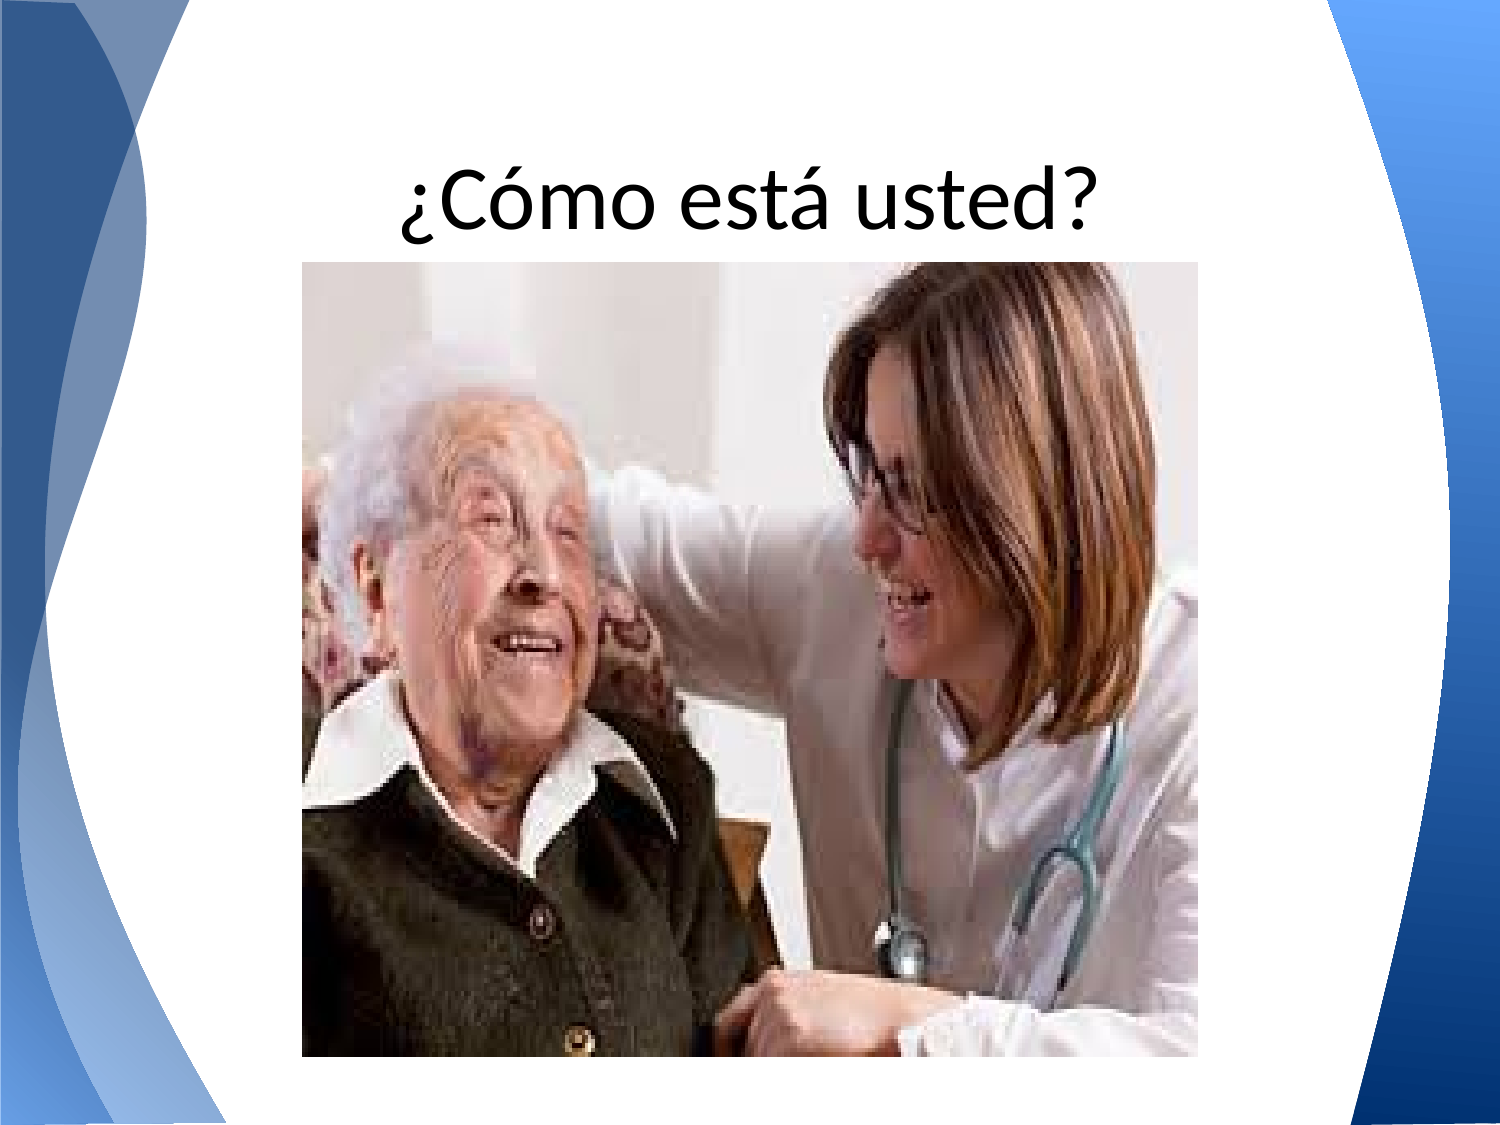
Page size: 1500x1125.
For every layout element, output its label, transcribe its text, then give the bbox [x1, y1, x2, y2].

picture [302, 262, 1198, 1057]
title ¿Cómo está usted? [75, 45, 1425, 263]
